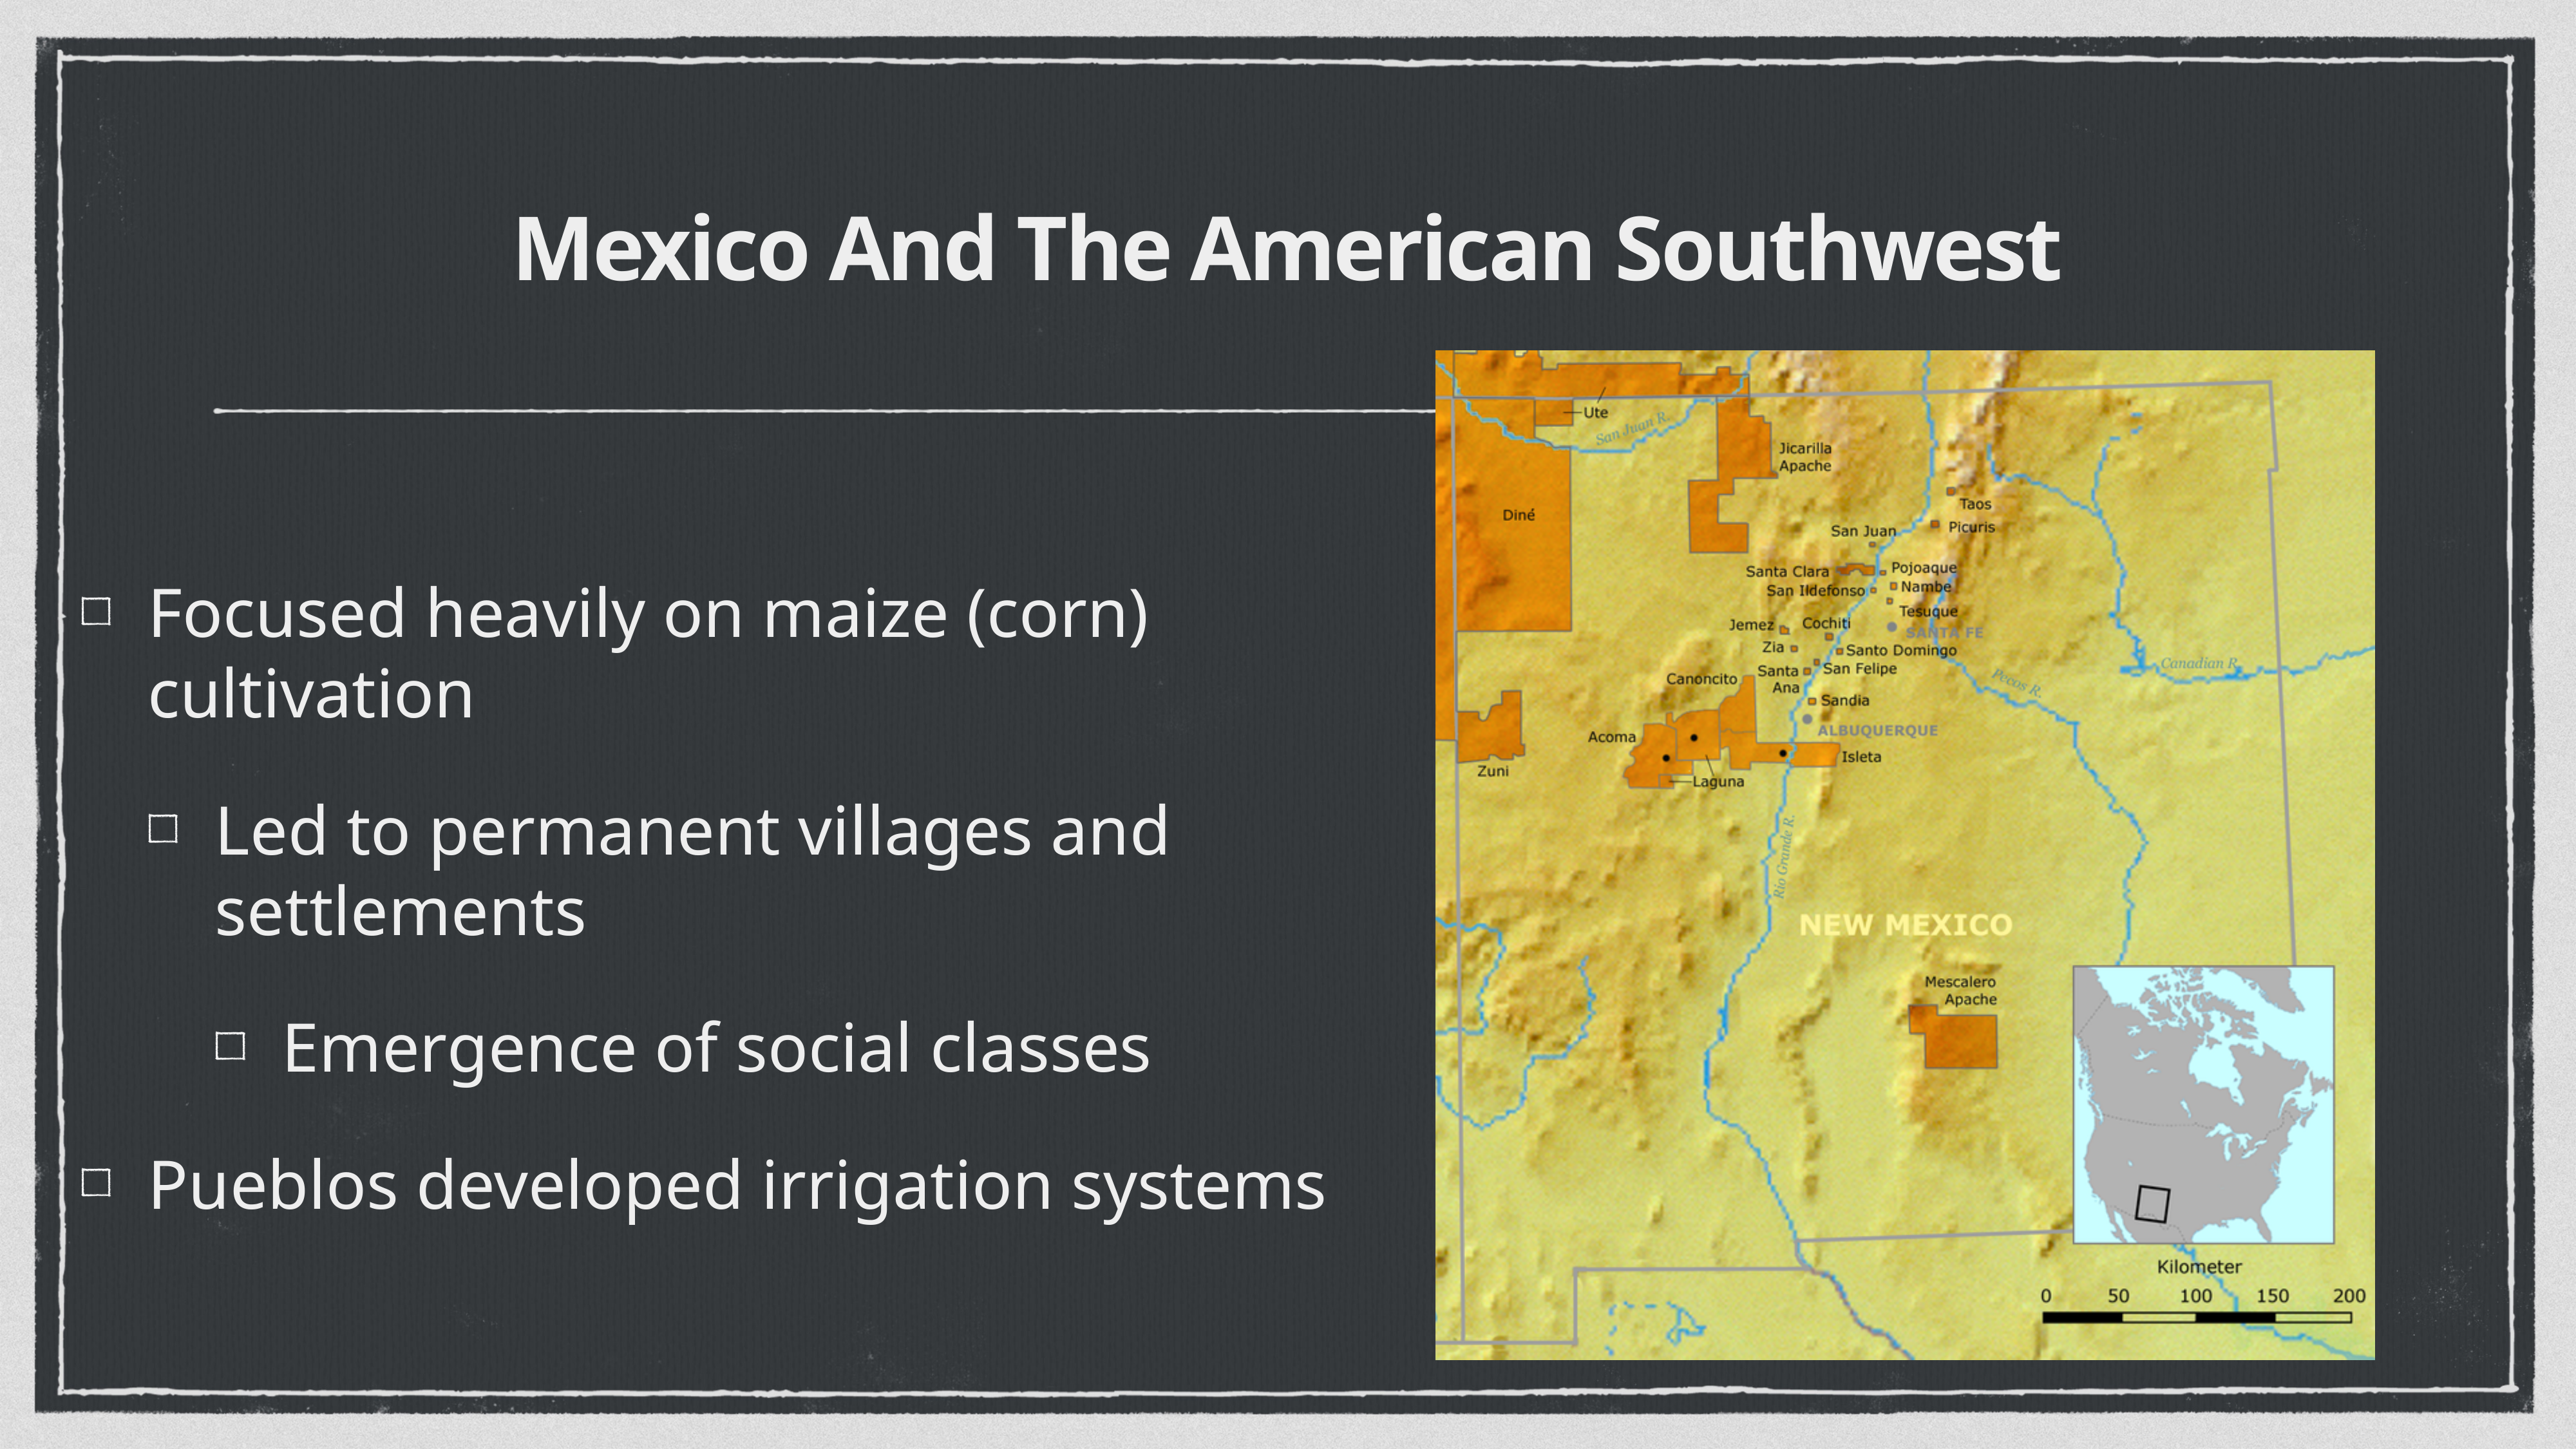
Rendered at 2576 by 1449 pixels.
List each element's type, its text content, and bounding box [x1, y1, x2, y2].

list Focused heavily on maize (corn) cultivation Led to permanent villages and settlements Emergence of social classes Pueblos developed irrigation systems [75, 407, 1352, 1386]
title Mexico And The American Southwest [251, 102, 2324, 387]
picture [0, 0, 2576, 1449]
